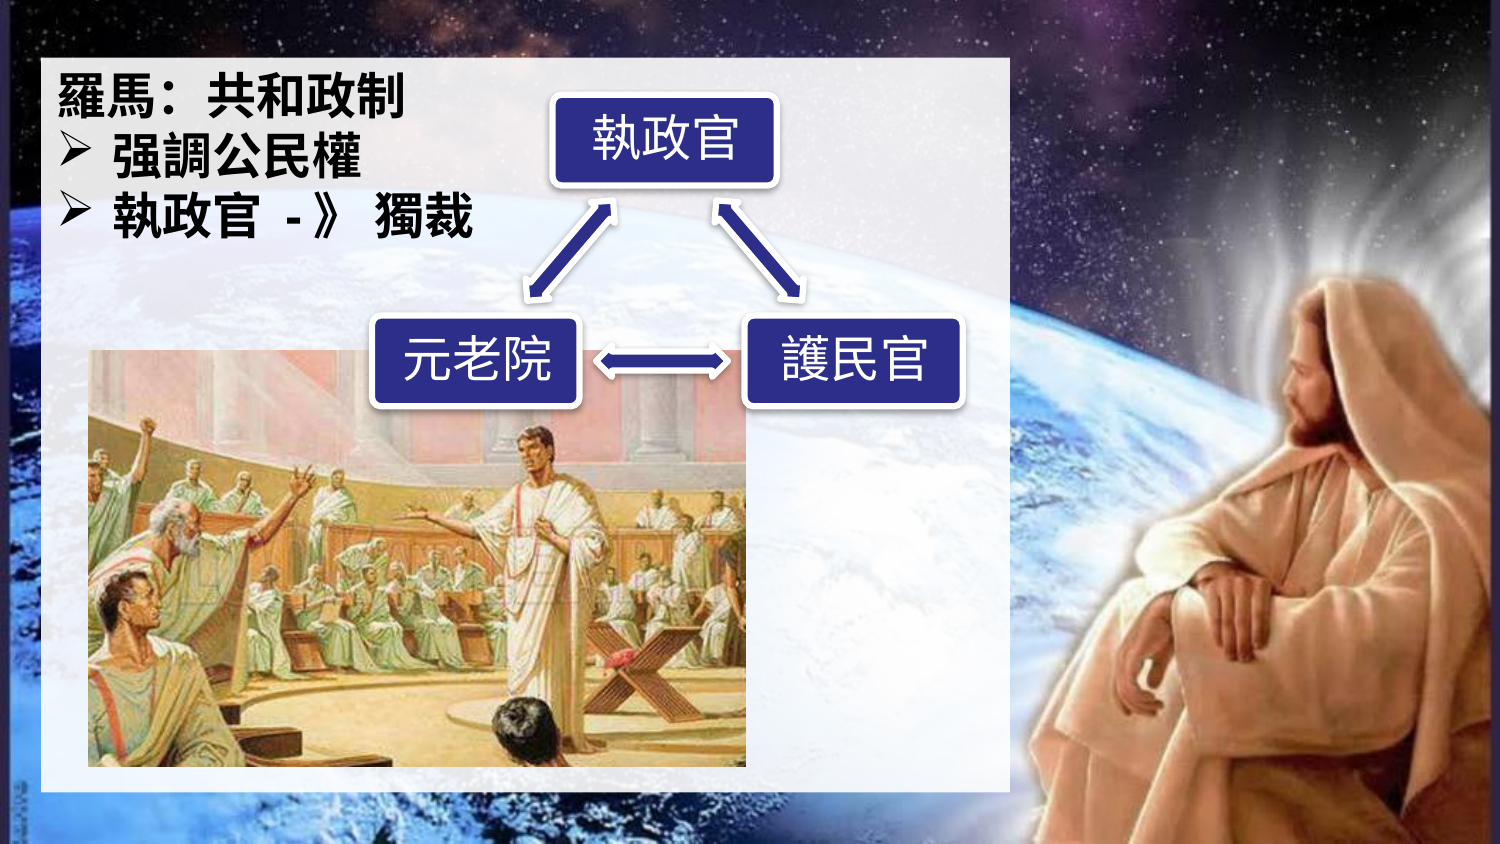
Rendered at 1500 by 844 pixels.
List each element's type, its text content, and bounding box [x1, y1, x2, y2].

picture [0, 0, 1500, 844]
text_box 羅馬：共和政制 强調公民權 執政官 -》 獨裁 [41, 57, 1010, 793]
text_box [324, 90, 1011, 443]
